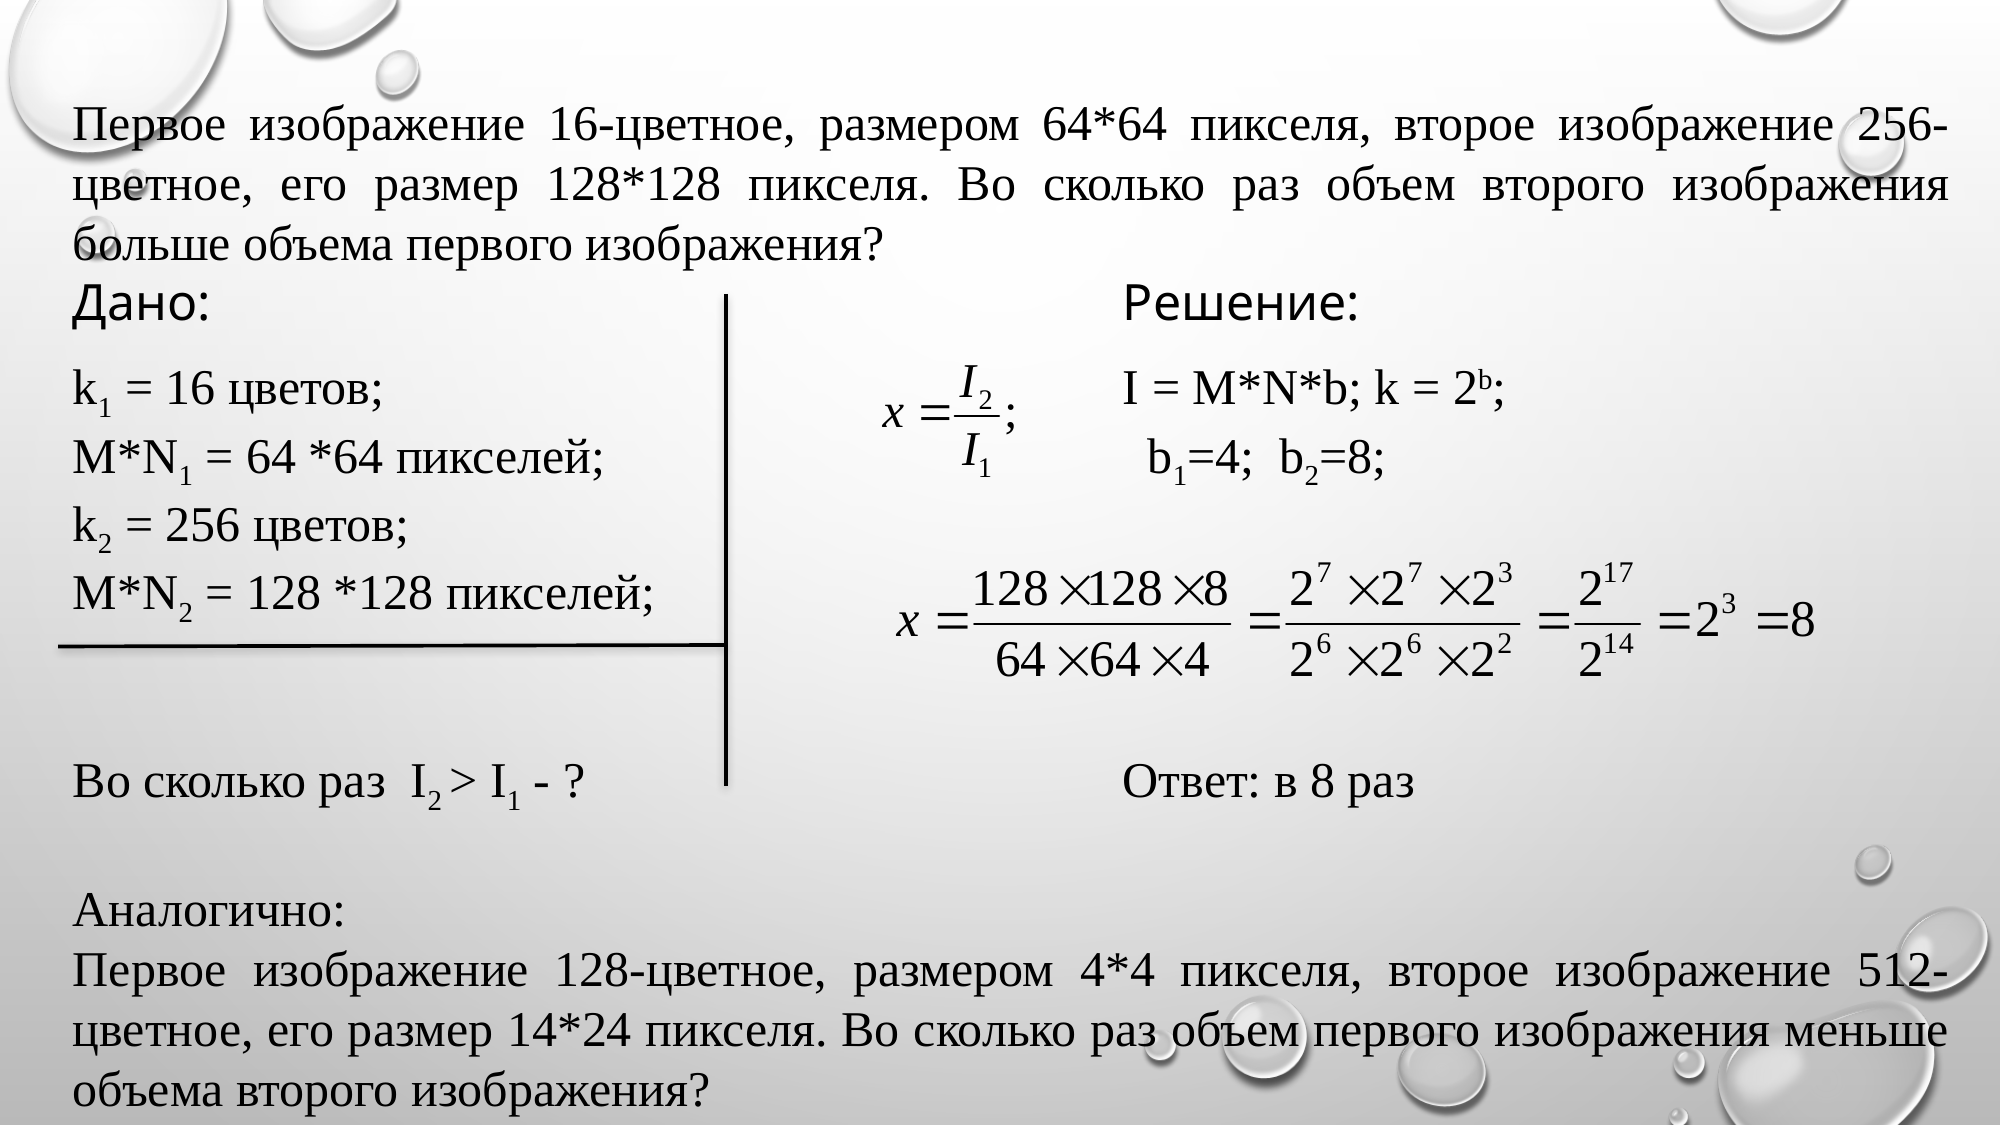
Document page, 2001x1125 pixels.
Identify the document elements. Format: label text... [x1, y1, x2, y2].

text_box Первое изображение 16-цветное, размером 64*64 пикселя, второе изображение 256-цветное, его размер 128*128 пикселя. Во сколько раз объем второго изображения больше объема первого изображения? Дано: Решение: k1 = 16 цветов; I = M*N*b; k = 2b; M*N1 = 64 *64 пикселей; b1=4; b2=8; k2 = 256 цветов; M*N2 = 128 *128 пикселей; Во сколько раз I2 > I1 - ? Ответ: в 8 раз Аналогично: Первое изображение 128-цветное, размером 4*4 пикселя, второе изображение 512-цветное, его размер 14*24 пикселя. Во сколько раз объем первого изображения меньше объема второго изображения? [58, 82, 1965, 1124]
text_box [872, 350, 1027, 489]
picture [0, 0, 2000, 1125]
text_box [886, 546, 1826, 689]
